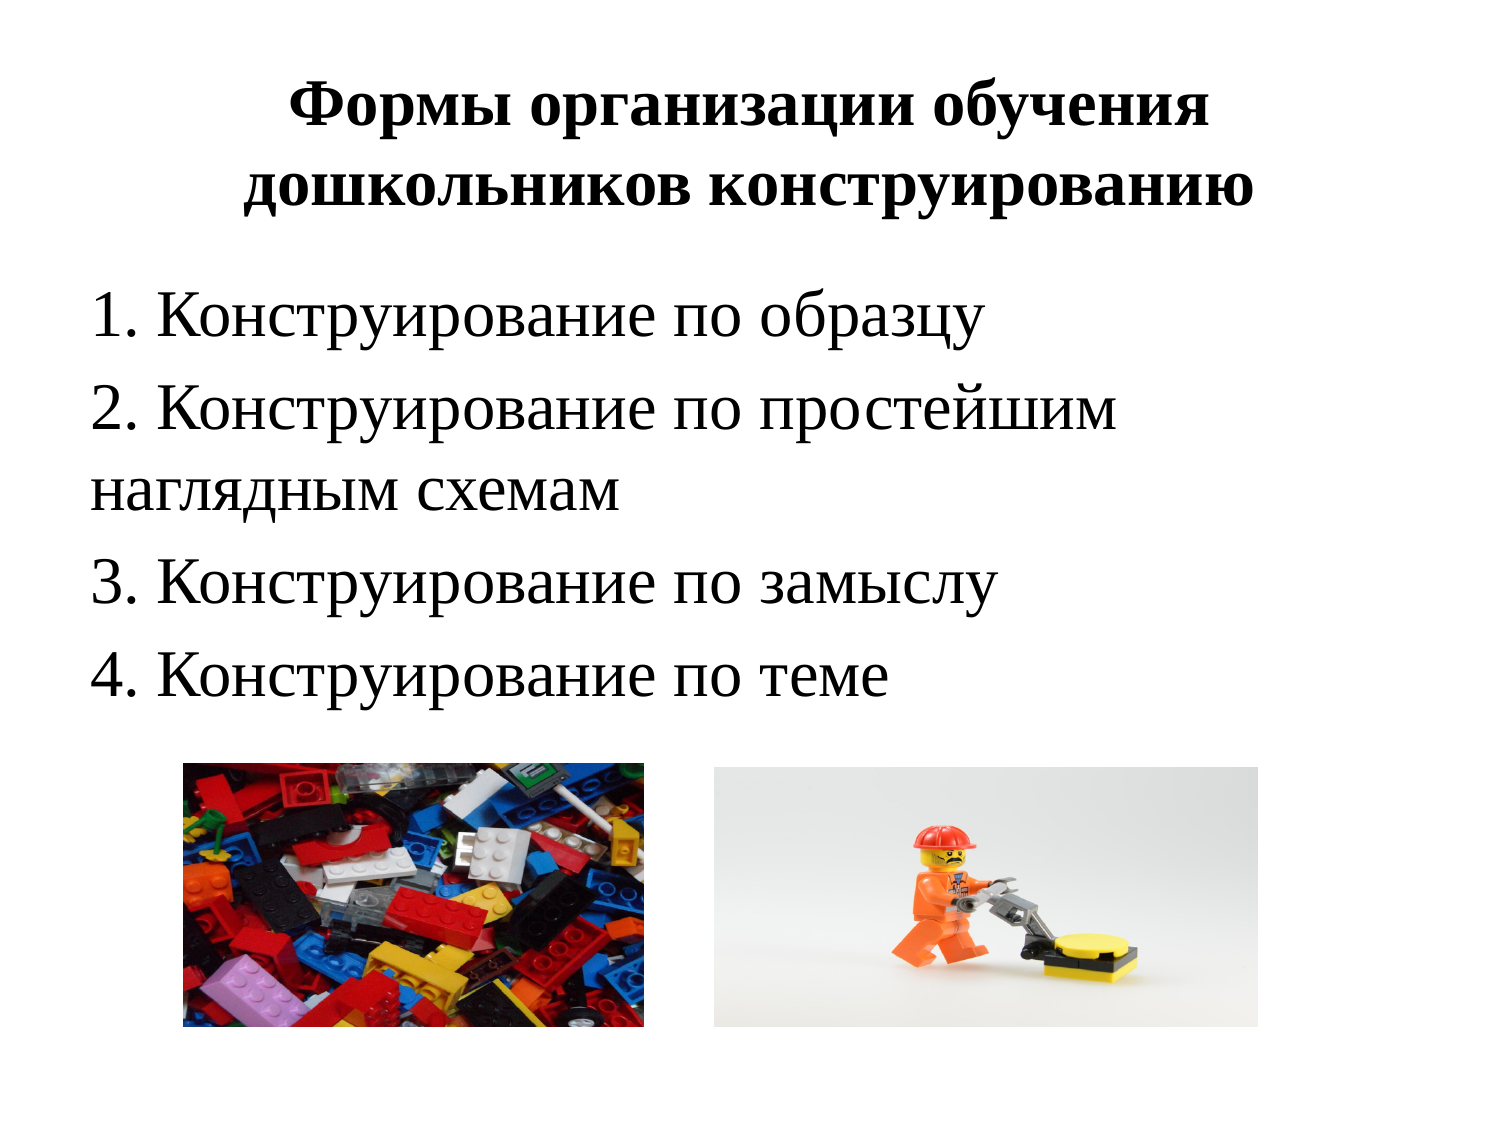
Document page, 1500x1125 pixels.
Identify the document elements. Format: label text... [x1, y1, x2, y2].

title Формы организации обучения дошкольников конструированию [75, 45, 1425, 233]
picture [714, 767, 1259, 1027]
picture [182, 763, 644, 1027]
list 1. Конструирование по образцу 2. Конструирование по простейшим наглядным схемам 3. Конструирование по замыслу 4. Конструирование по теме [75, 262, 1425, 1005]
